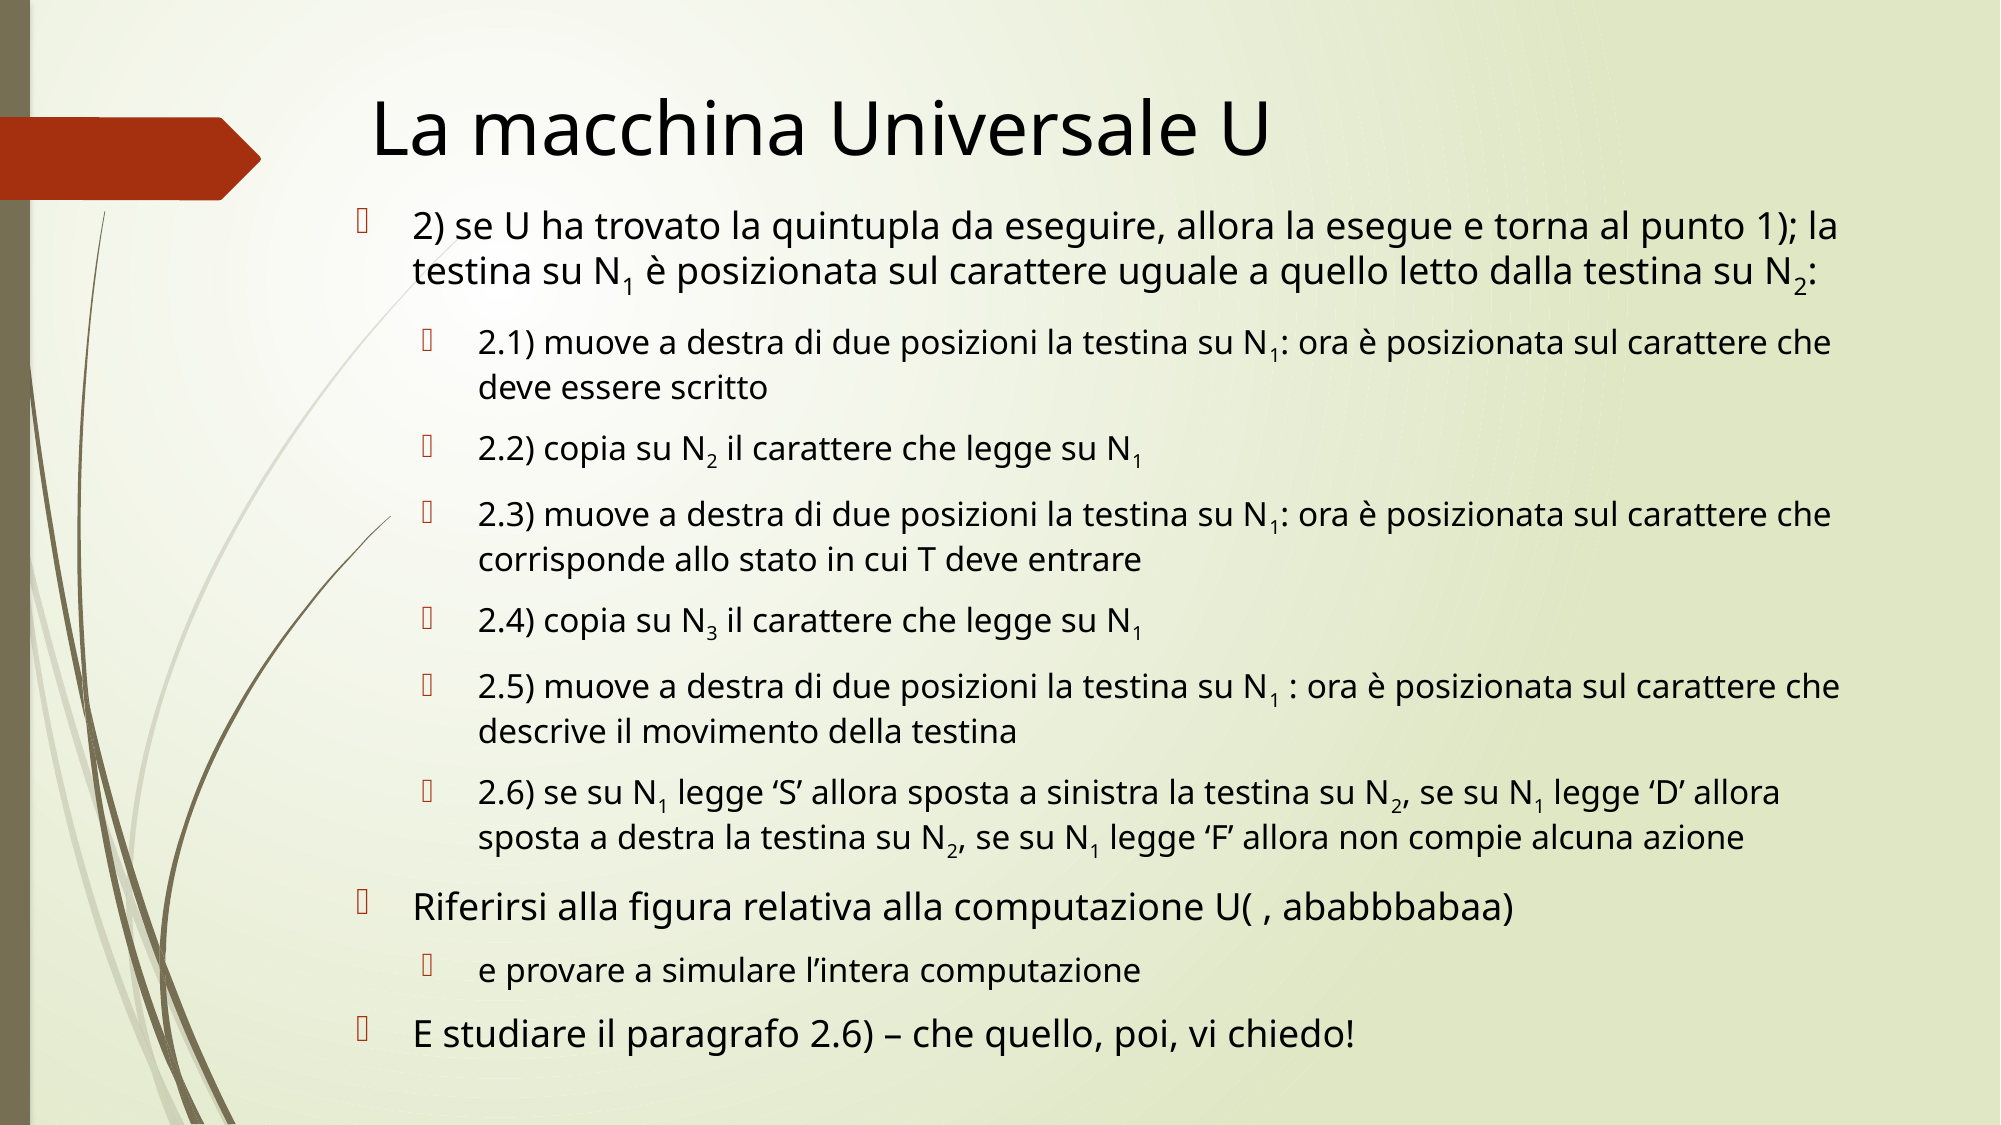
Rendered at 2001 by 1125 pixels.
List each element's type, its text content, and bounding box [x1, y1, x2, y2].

title La macchina Universale U [355, 73, 1818, 195]
